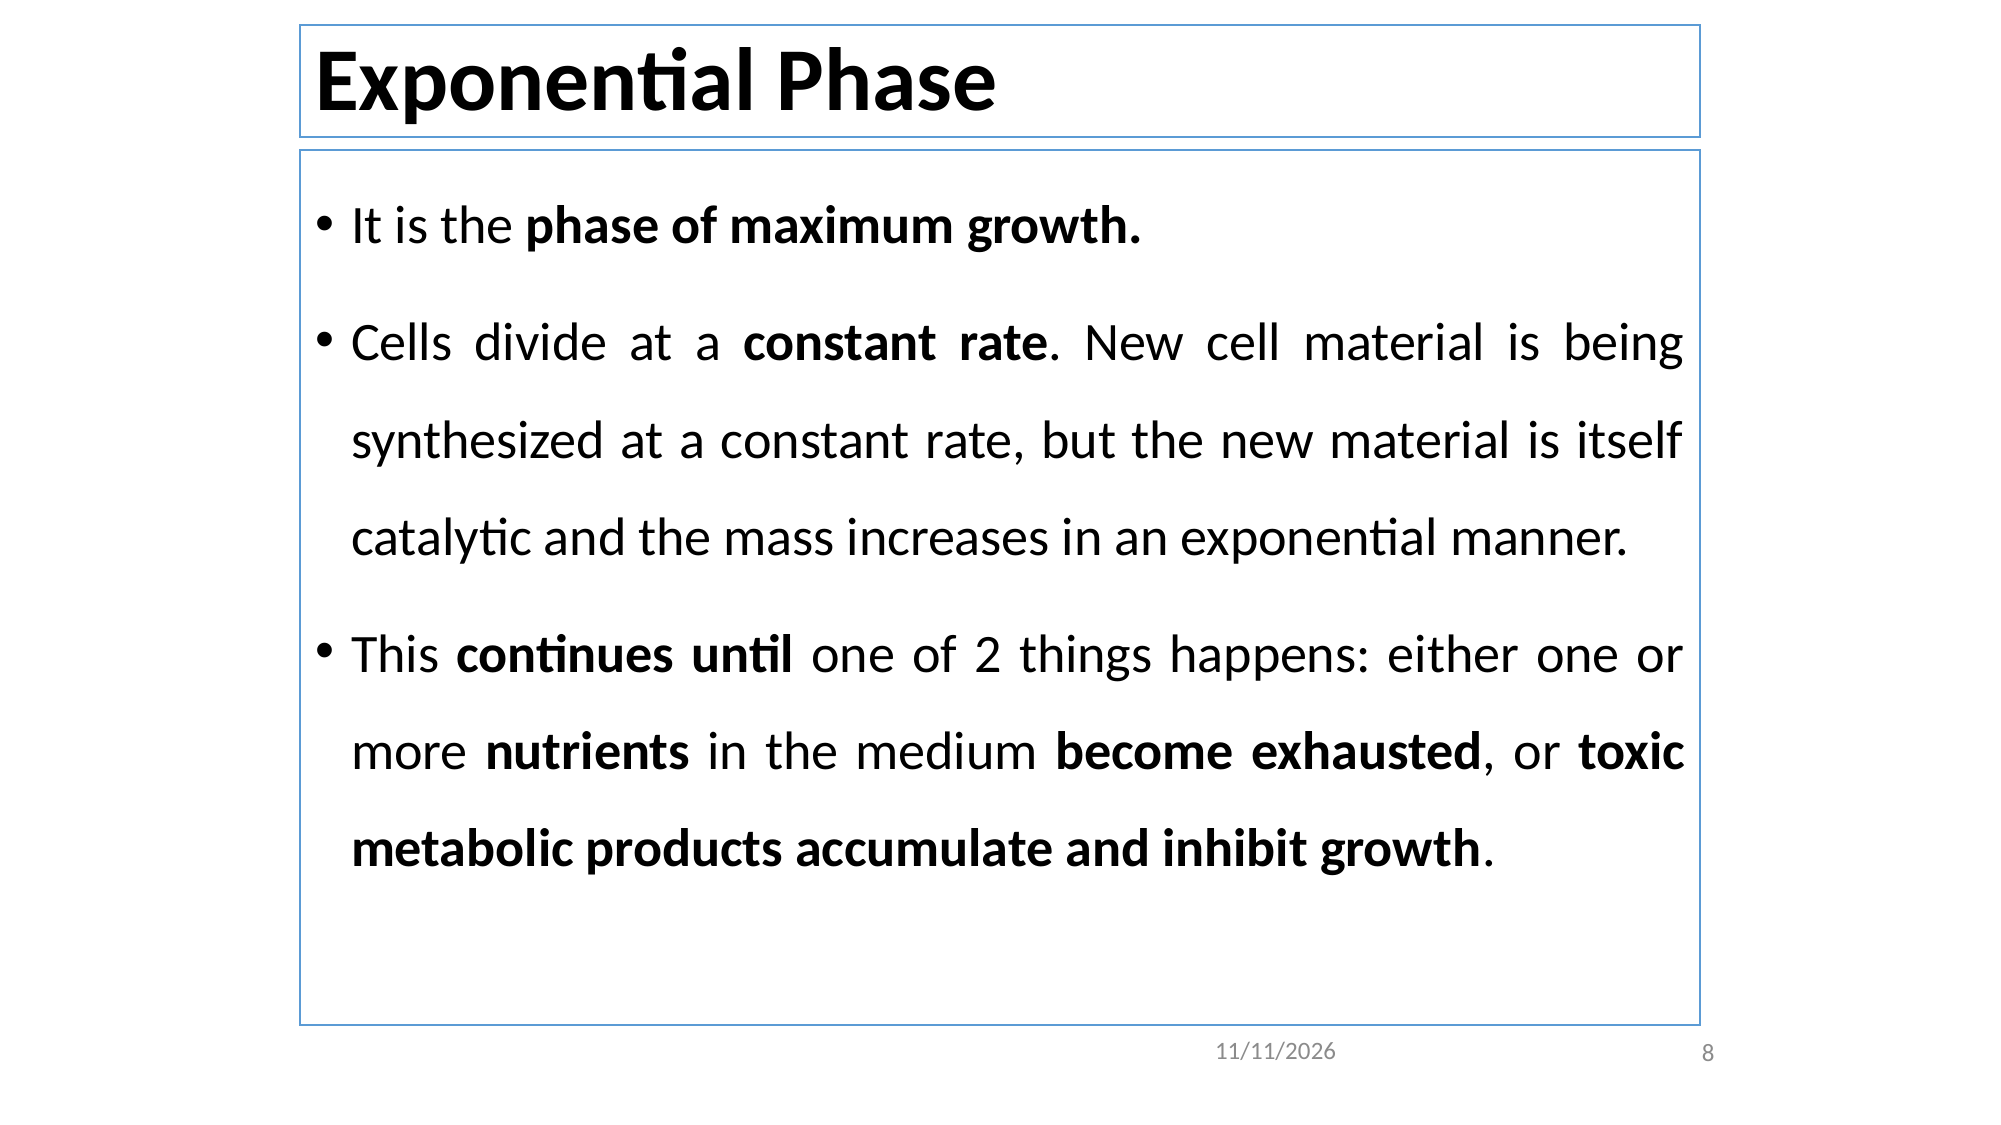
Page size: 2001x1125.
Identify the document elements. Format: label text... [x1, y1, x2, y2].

list It is the phase of maximum growth. Cells divide at a constant rate. New cell material is being synthesized at a constant rate, but the new material is itself catalytic and the mass increases in an exponential manner. This continues until one of 2 things happens: either one or more nutrients in the medium become exhausted, or toxic metabolic products accumulate and inhibit growth. [299, 149, 1701, 1026]
slide_number 8 [1629, 1014, 1730, 1089]
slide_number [1200, 1017, 1625, 1081]
title Exponential Phase [299, 24, 1701, 138]
